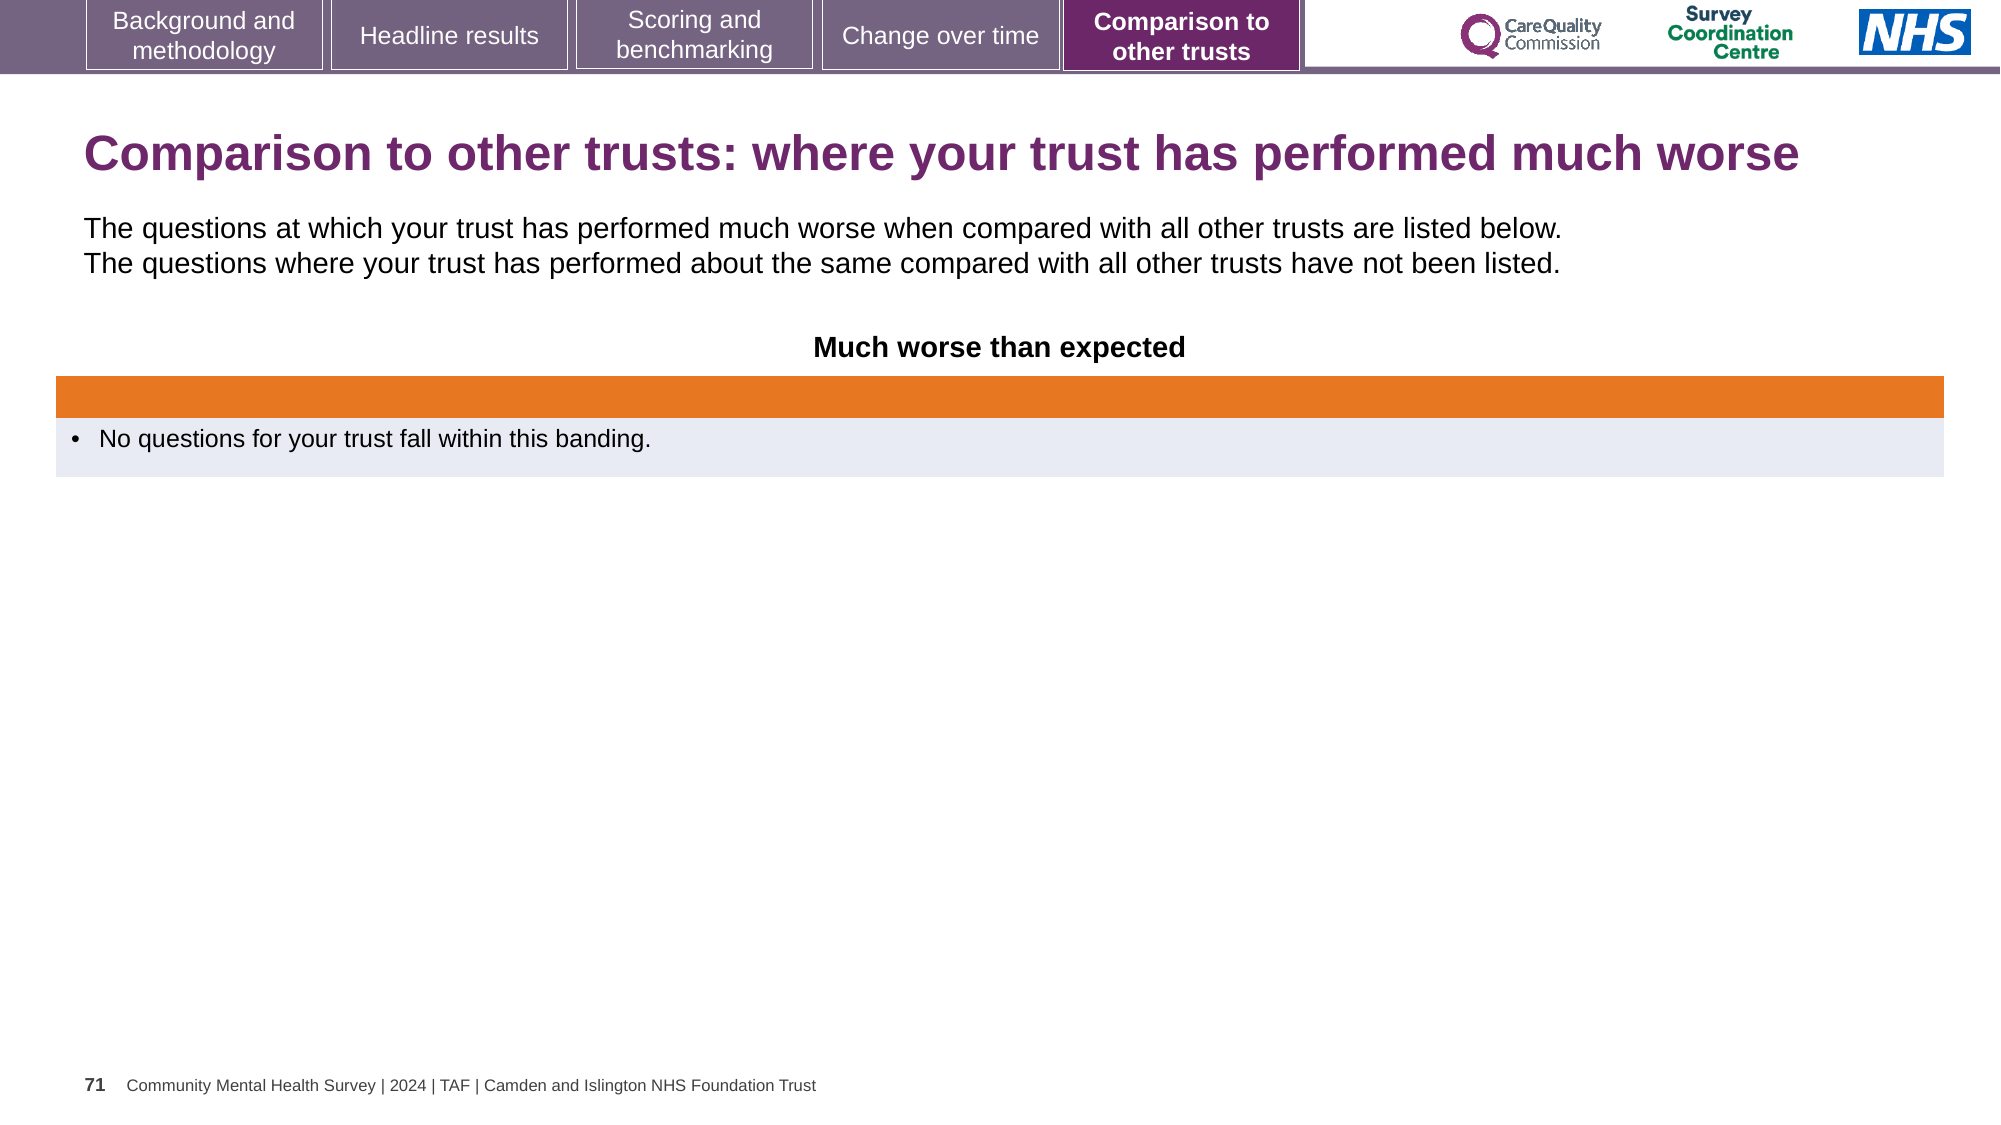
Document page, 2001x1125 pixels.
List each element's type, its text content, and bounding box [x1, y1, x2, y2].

picture [1666, 3, 1794, 61]
text_box 71 [84, 1065, 122, 1125]
text_box The questions at which your trust has performed much worse when compared with all other trusts are listed below. The questions where your trust has performed about the same compared with all other trusts have not been listed. [68, 202, 1896, 287]
table_cell No questions for your trust fall within this banding. [56, 418, 1944, 477]
picture [1859, 9, 1971, 55]
table_header Much worse than expected [56, 317, 1944, 376]
table_cell [56, 376, 1944, 418]
picture [1460, 13, 1602, 59]
title Comparison to other trusts: where your trust has performed much worse [68, 100, 1942, 209]
